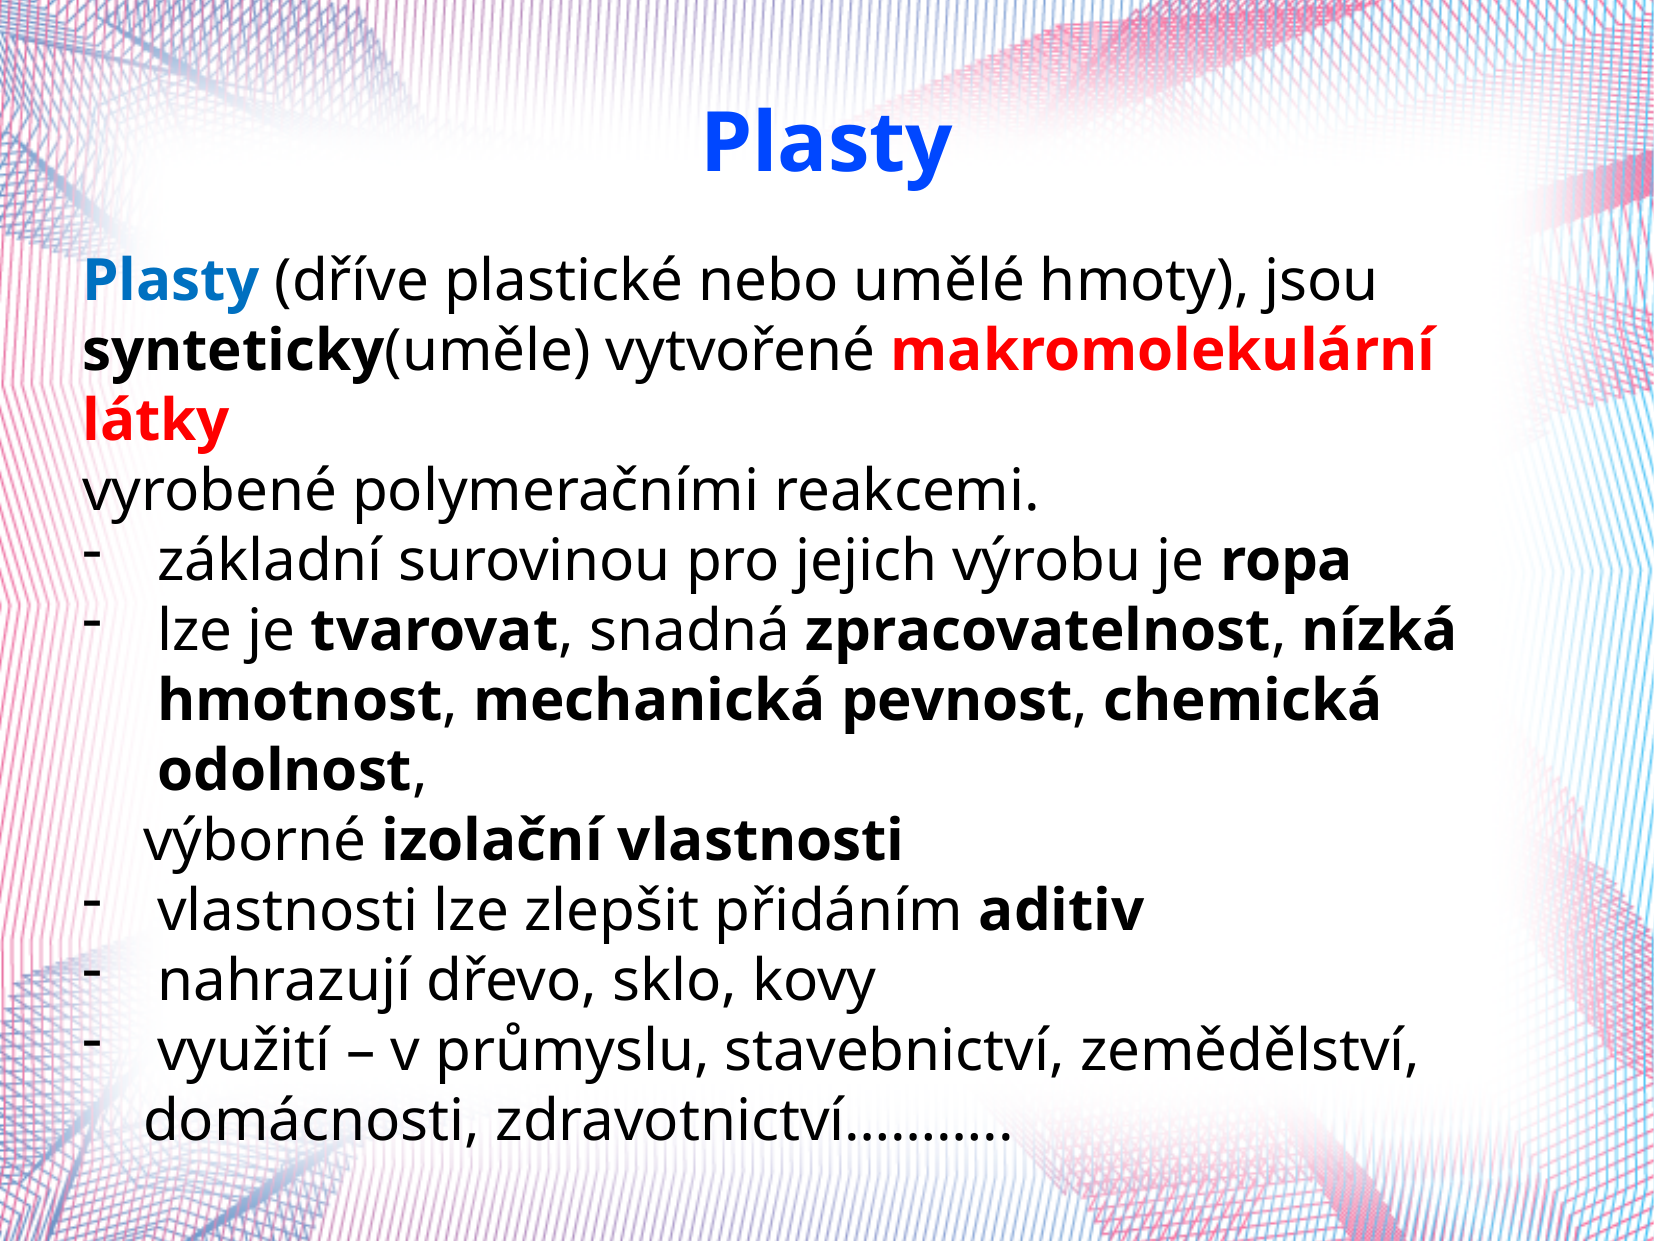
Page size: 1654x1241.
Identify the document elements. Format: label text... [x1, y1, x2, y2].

text_box Plasty [154, 81, 1500, 196]
text_box Plasty (dříve plastické nebo umělé hmoty), jsou synteticky(uměle) vytvořené makromolekulární látky vyrobené polymeračními reakcemi. základní surovinou pro jejich výrobu je ropa lze je tvarovat, snadná zpracovatelnost, nízká hmotnost, mechanická pevnost, chemická odolnost, výborné izolační vlastnosti vlastnosti lze zlepšit přidáním aditiv nahrazují dřevo, sklo, kovy využití – v průmyslu, stavebnictví, zemědělství, domácnosti, zdravotnictví……….. [67, 234, 1586, 1241]
picture [0, 0, 1654, 1241]
